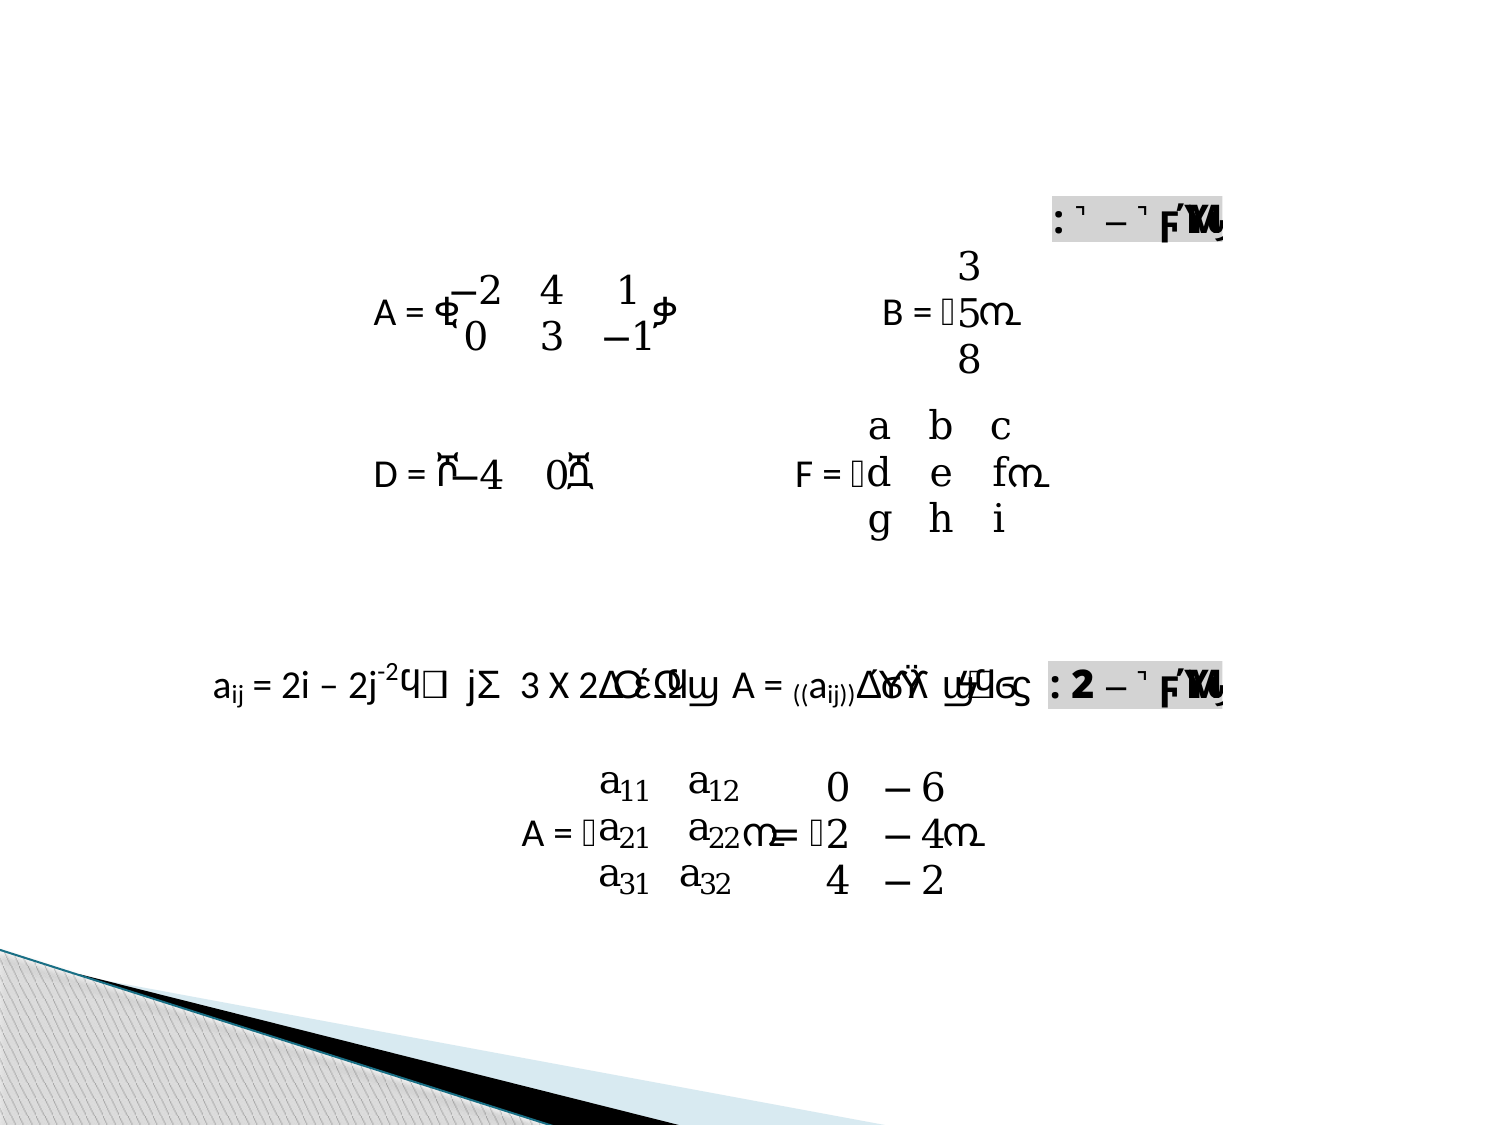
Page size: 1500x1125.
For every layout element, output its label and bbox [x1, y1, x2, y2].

picture [194, 196, 1223, 929]
